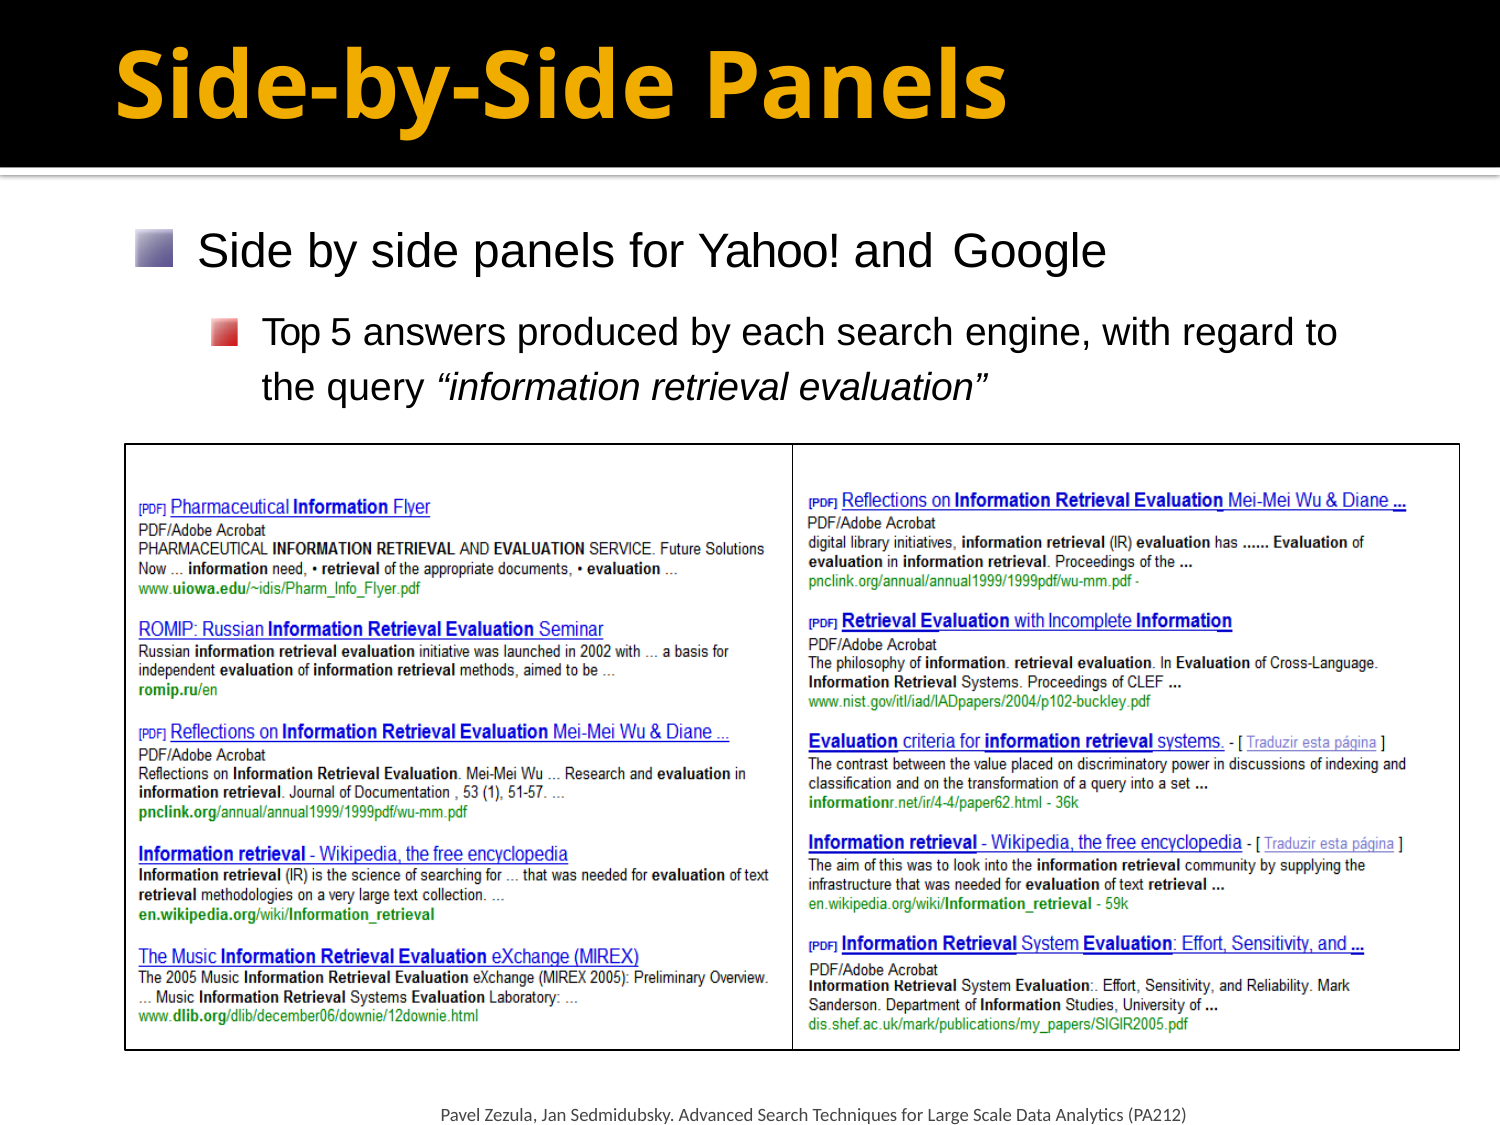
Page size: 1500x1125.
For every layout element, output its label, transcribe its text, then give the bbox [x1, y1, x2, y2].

text_box [124, 444, 792, 1050]
text_box [793, 444, 1460, 1050]
text_box [131, 494, 781, 1031]
text_box [135, 229, 173, 268]
title Side-by-Side Panels [112, 0, 1325, 175]
footer Pavel Zezula, Jan Sedmidubsky. Advanced Search Techniques for Large Scale Data Analytics (PA212) [433, 1080, 1337, 1125]
text_box Side by side panels for Yahoo! and Google Top 5 answers produced by each search engine, with regard to the query “information retrieval evaluation” [195, 218, 1351, 409]
text_box [802, 484, 1445, 1038]
